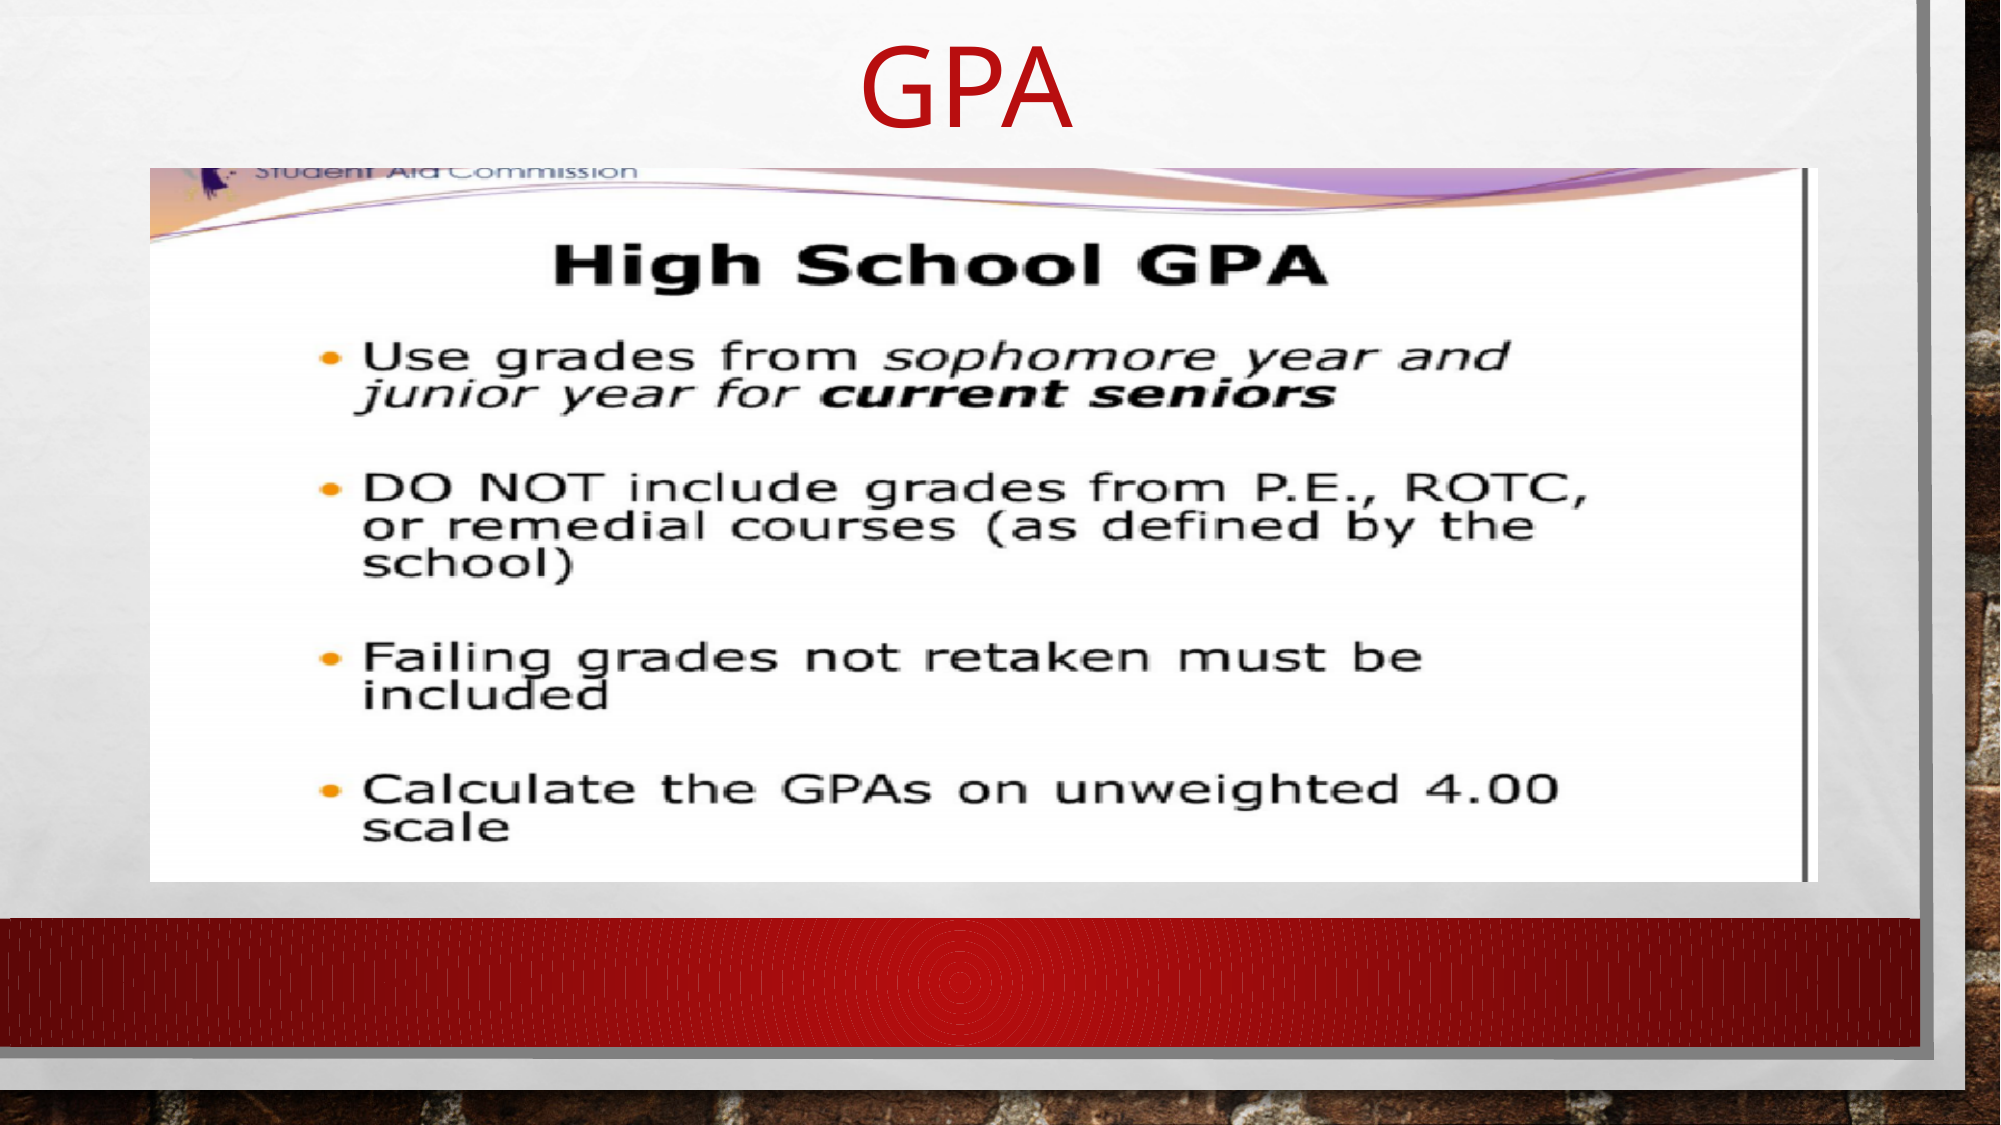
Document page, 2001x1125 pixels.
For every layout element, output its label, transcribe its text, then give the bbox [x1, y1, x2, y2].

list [149, 168, 1819, 882]
picture [0, 0, 2000, 1125]
title GPA [112, 0, 1818, 183]
